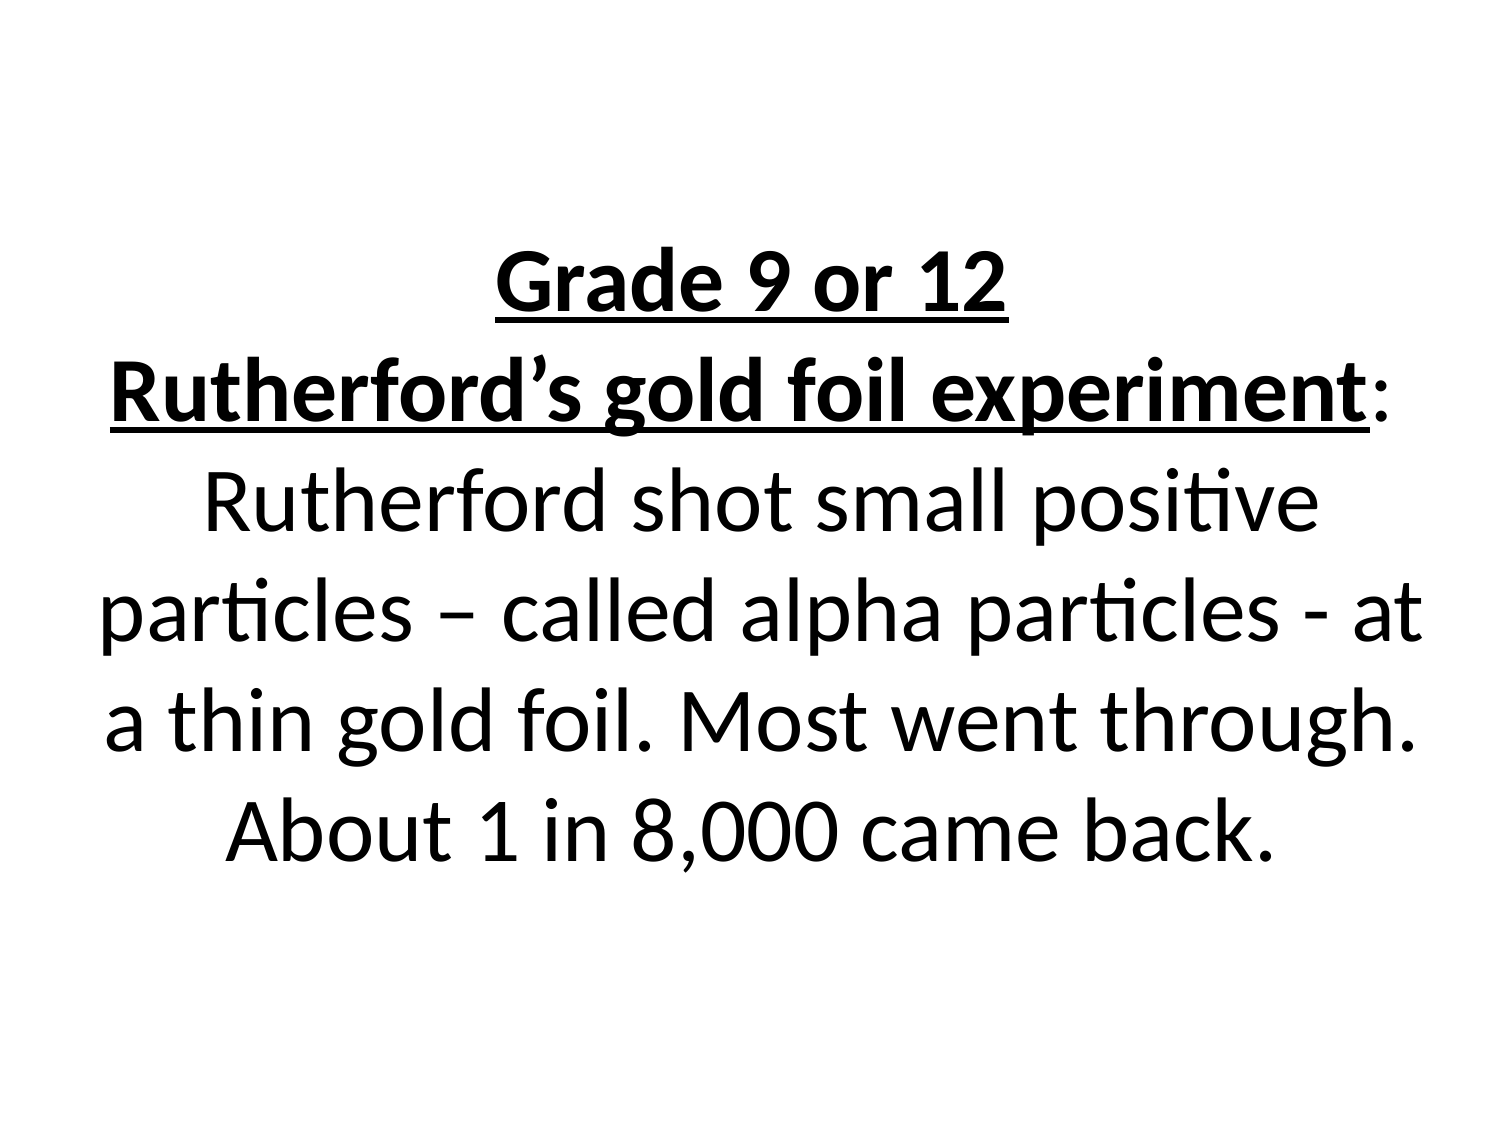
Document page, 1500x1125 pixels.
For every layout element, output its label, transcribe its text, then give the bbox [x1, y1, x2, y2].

title Grade 9 or 12 Rutherford’s gold foil experiment: Rutherford shot small positive particles – called alpha particles - at a thin gold foil. Most went through. About 1 in 8,000 came back. [75, 87, 1450, 1013]
